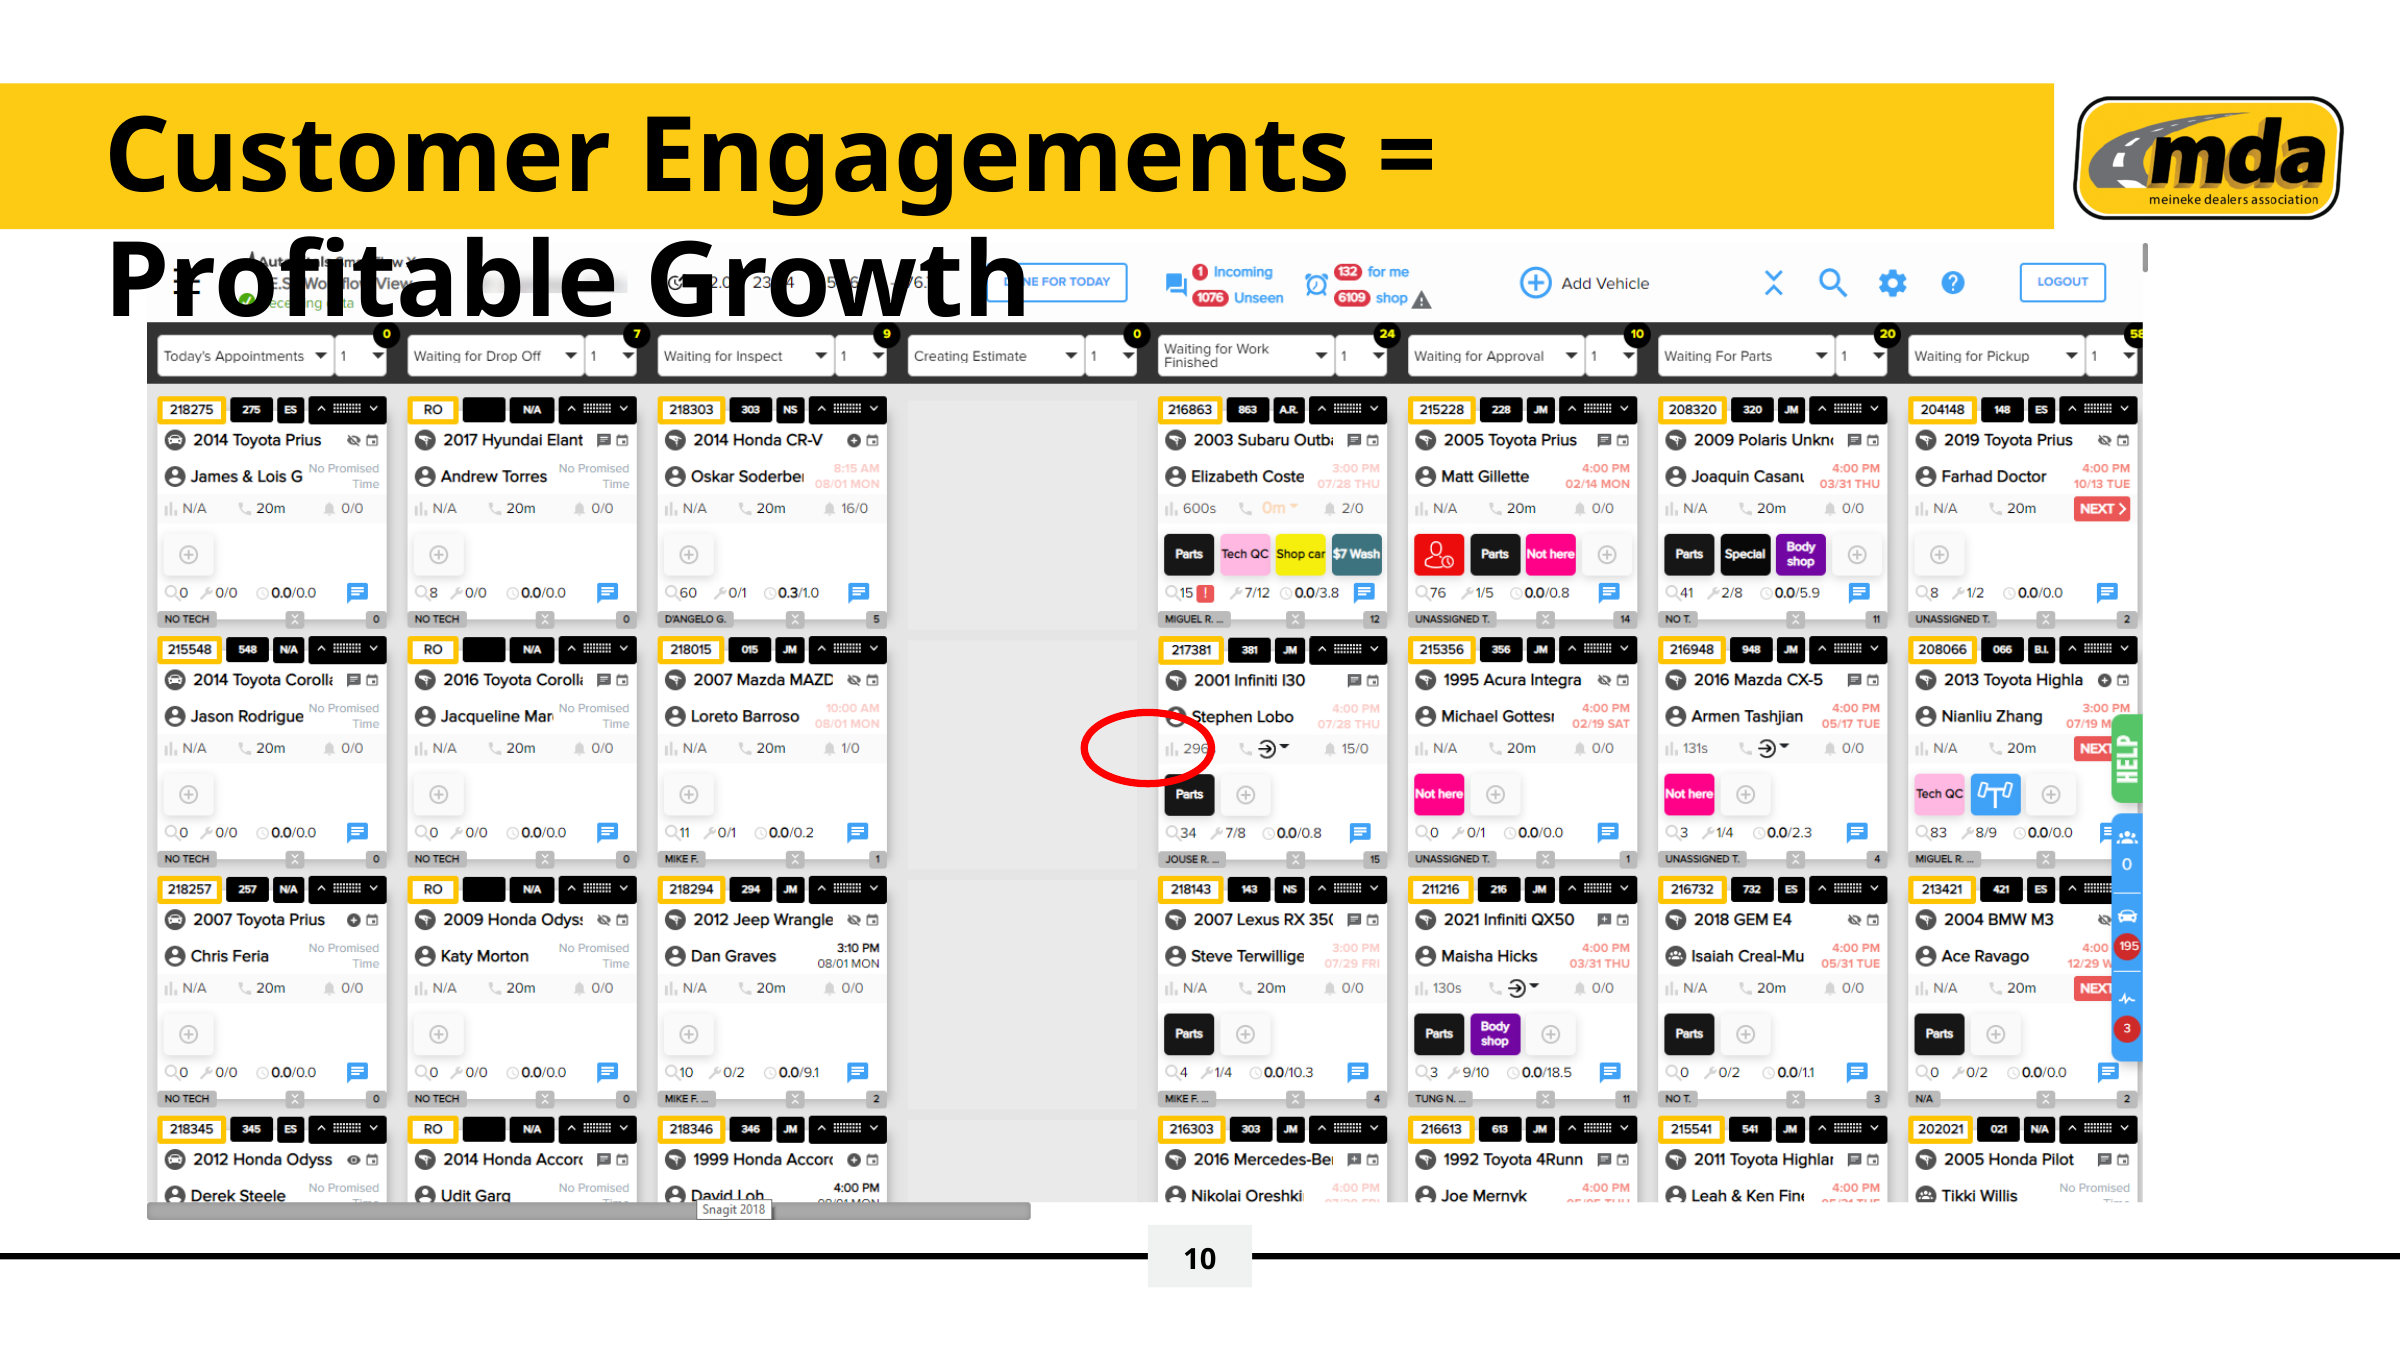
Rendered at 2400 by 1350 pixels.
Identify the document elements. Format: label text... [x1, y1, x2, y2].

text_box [0, 1224, 2400, 1288]
picture [2062, 83, 2355, 230]
picture [147, 242, 2149, 1220]
title Customer Engagements = Profitable Growth [102, 85, 1838, 338]
text_box [0, 83, 2055, 230]
